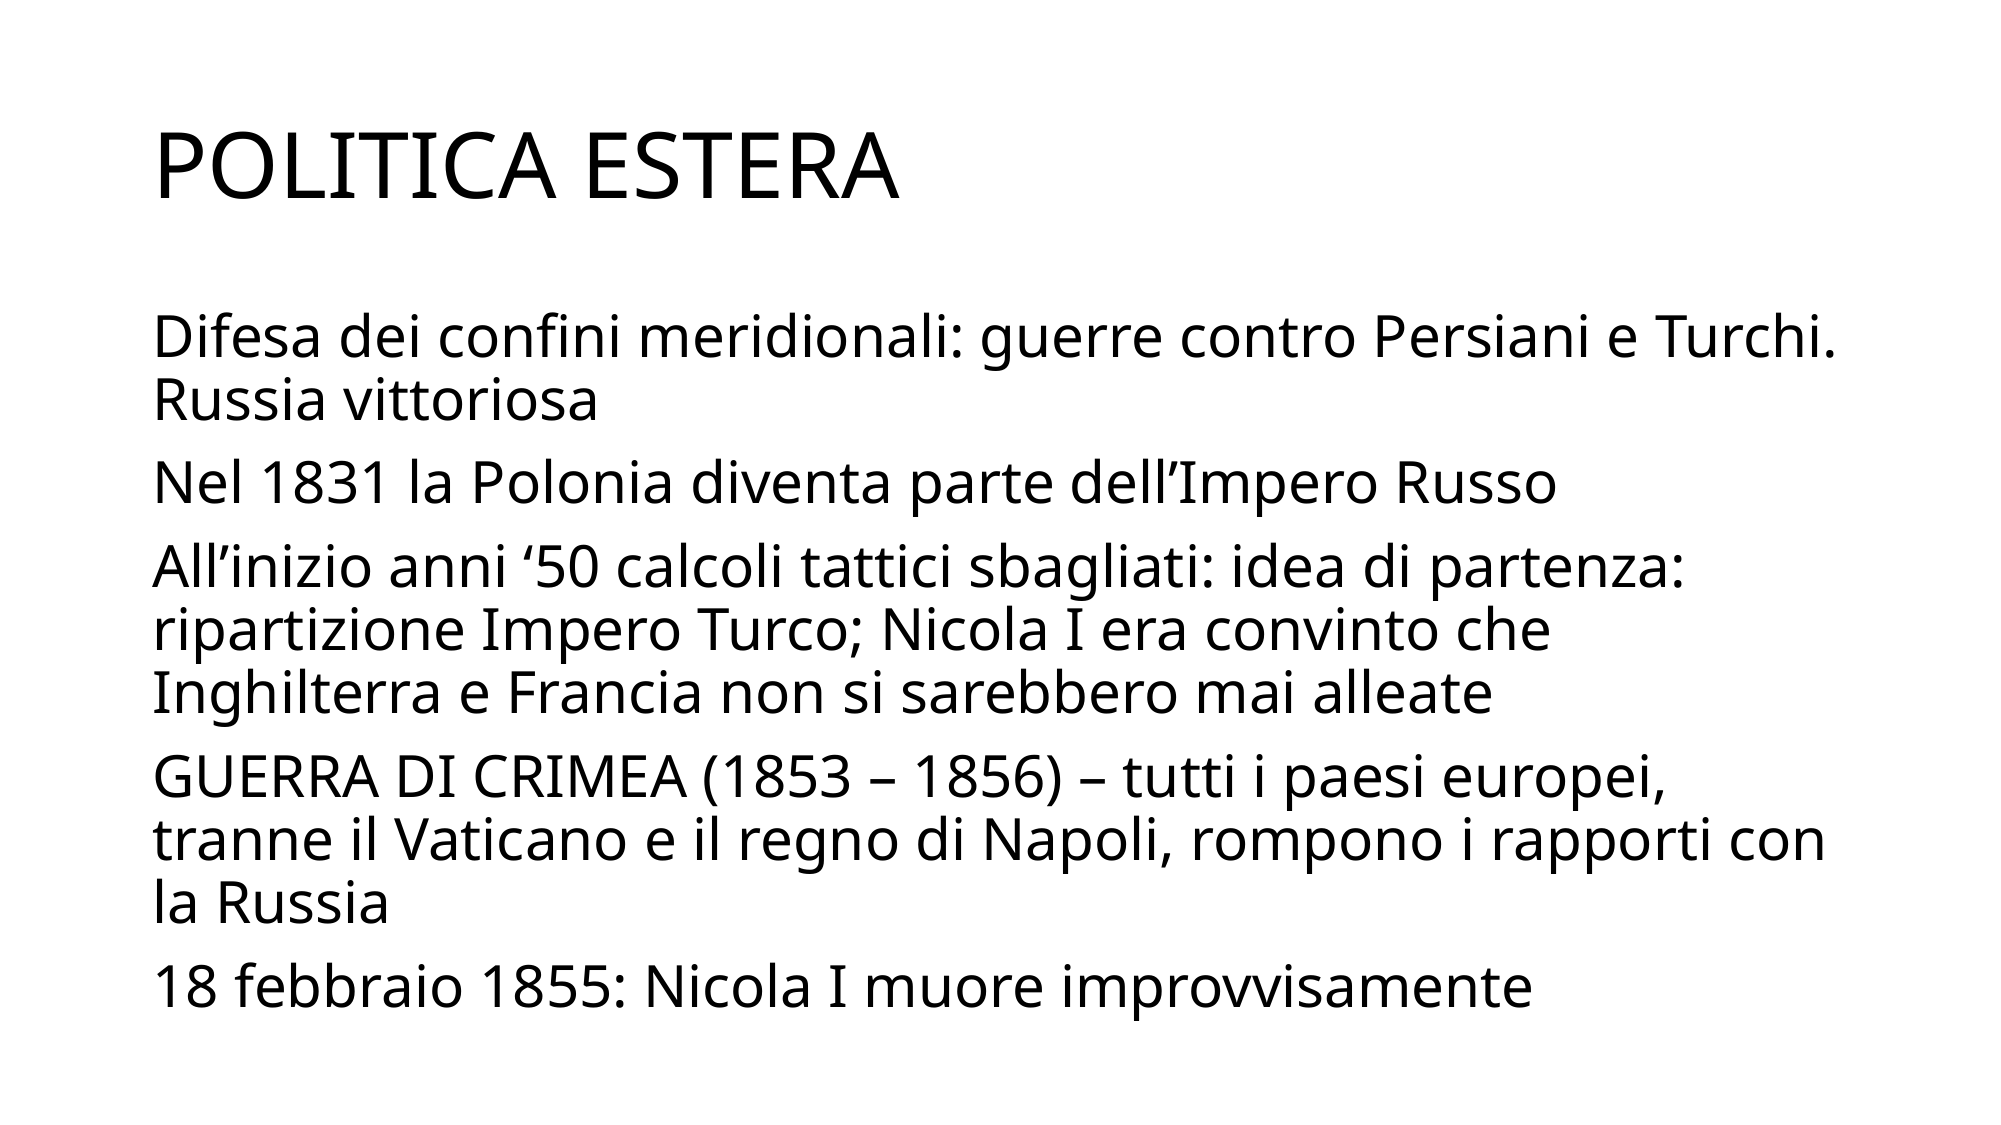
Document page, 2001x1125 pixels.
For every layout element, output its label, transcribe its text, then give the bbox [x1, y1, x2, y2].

title POLITICA ESTERA [137, 59, 1863, 278]
list Difesa dei confini meridionali: guerre contro Persiani e Turchi. Russia vittoriosa Nel 1831 la Polonia diventa parte dell’Impero Russo All’inizio anni ‘50 calcoli tattici sbagliati: idea di partenza: ripartizione Impero Turco; Nicola I era convinto che Inghilterra e Francia non si sarebbero mai alleate GUERRA DI CRIMEA (1853 – 1856) – tutti i paesi europei, tranne il Vaticano e il regno di Napoli, rompono i rapporti con la Russia 18 febbraio 1855: Nicola I muore improvvisamente [137, 299, 1863, 1014]
